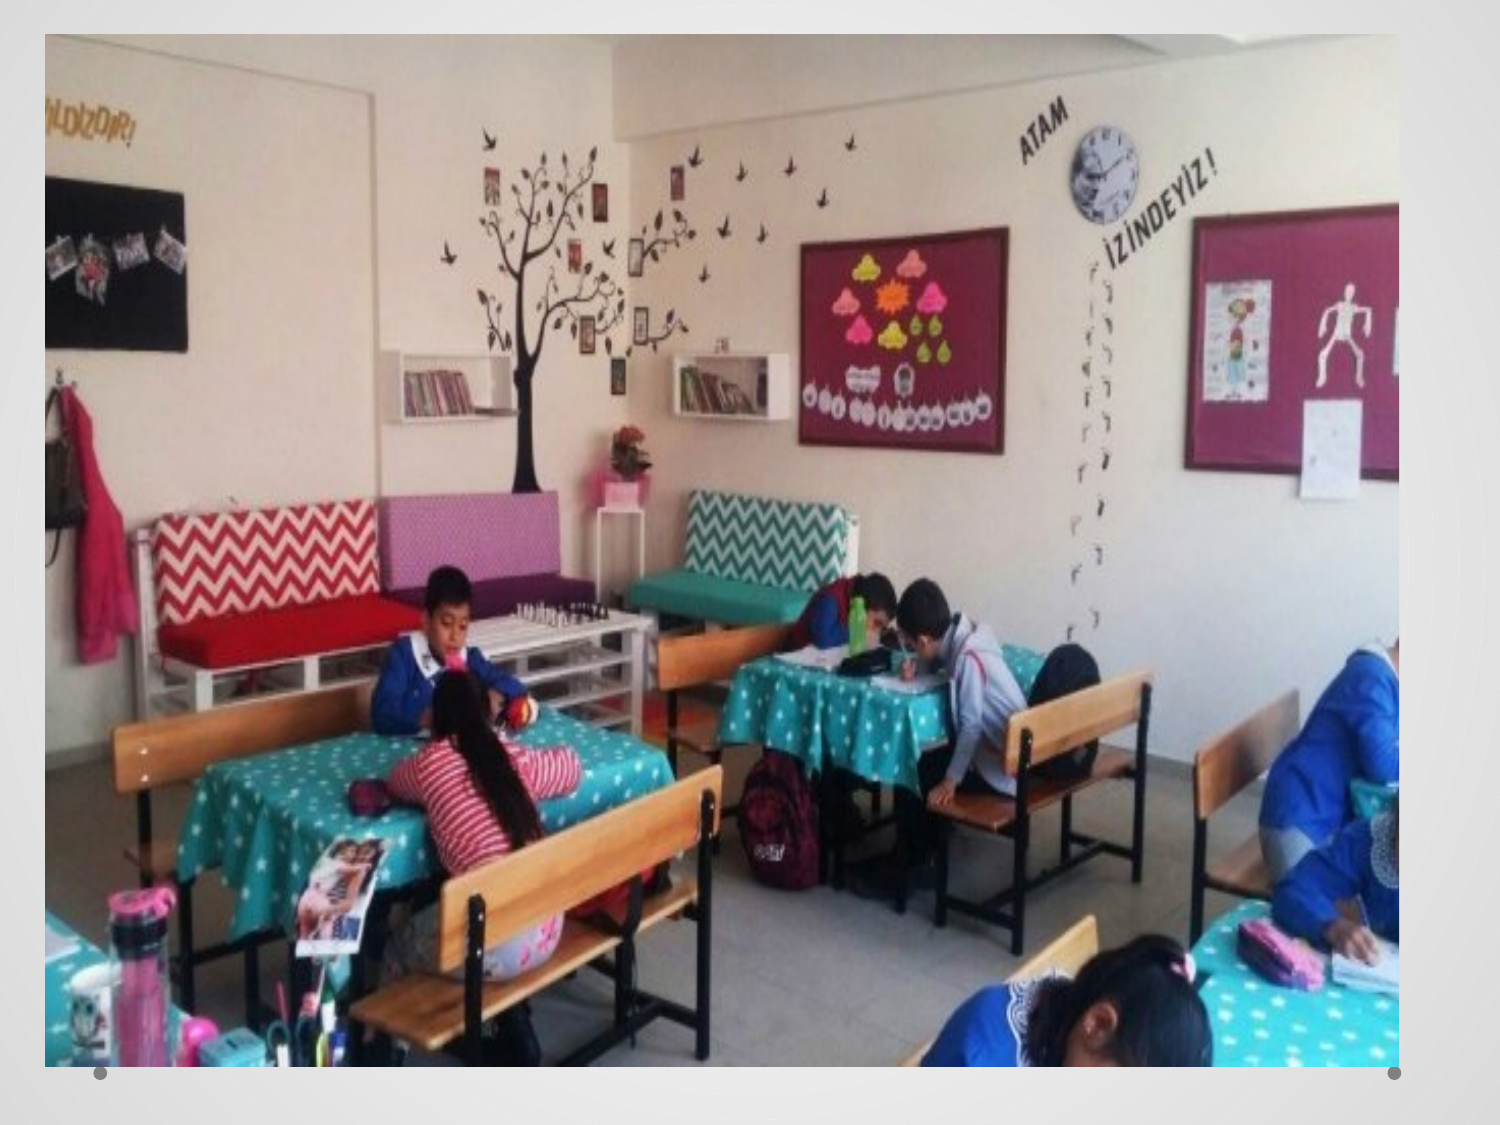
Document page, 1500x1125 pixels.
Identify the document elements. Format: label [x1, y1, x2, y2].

list [44, 34, 1400, 1067]
